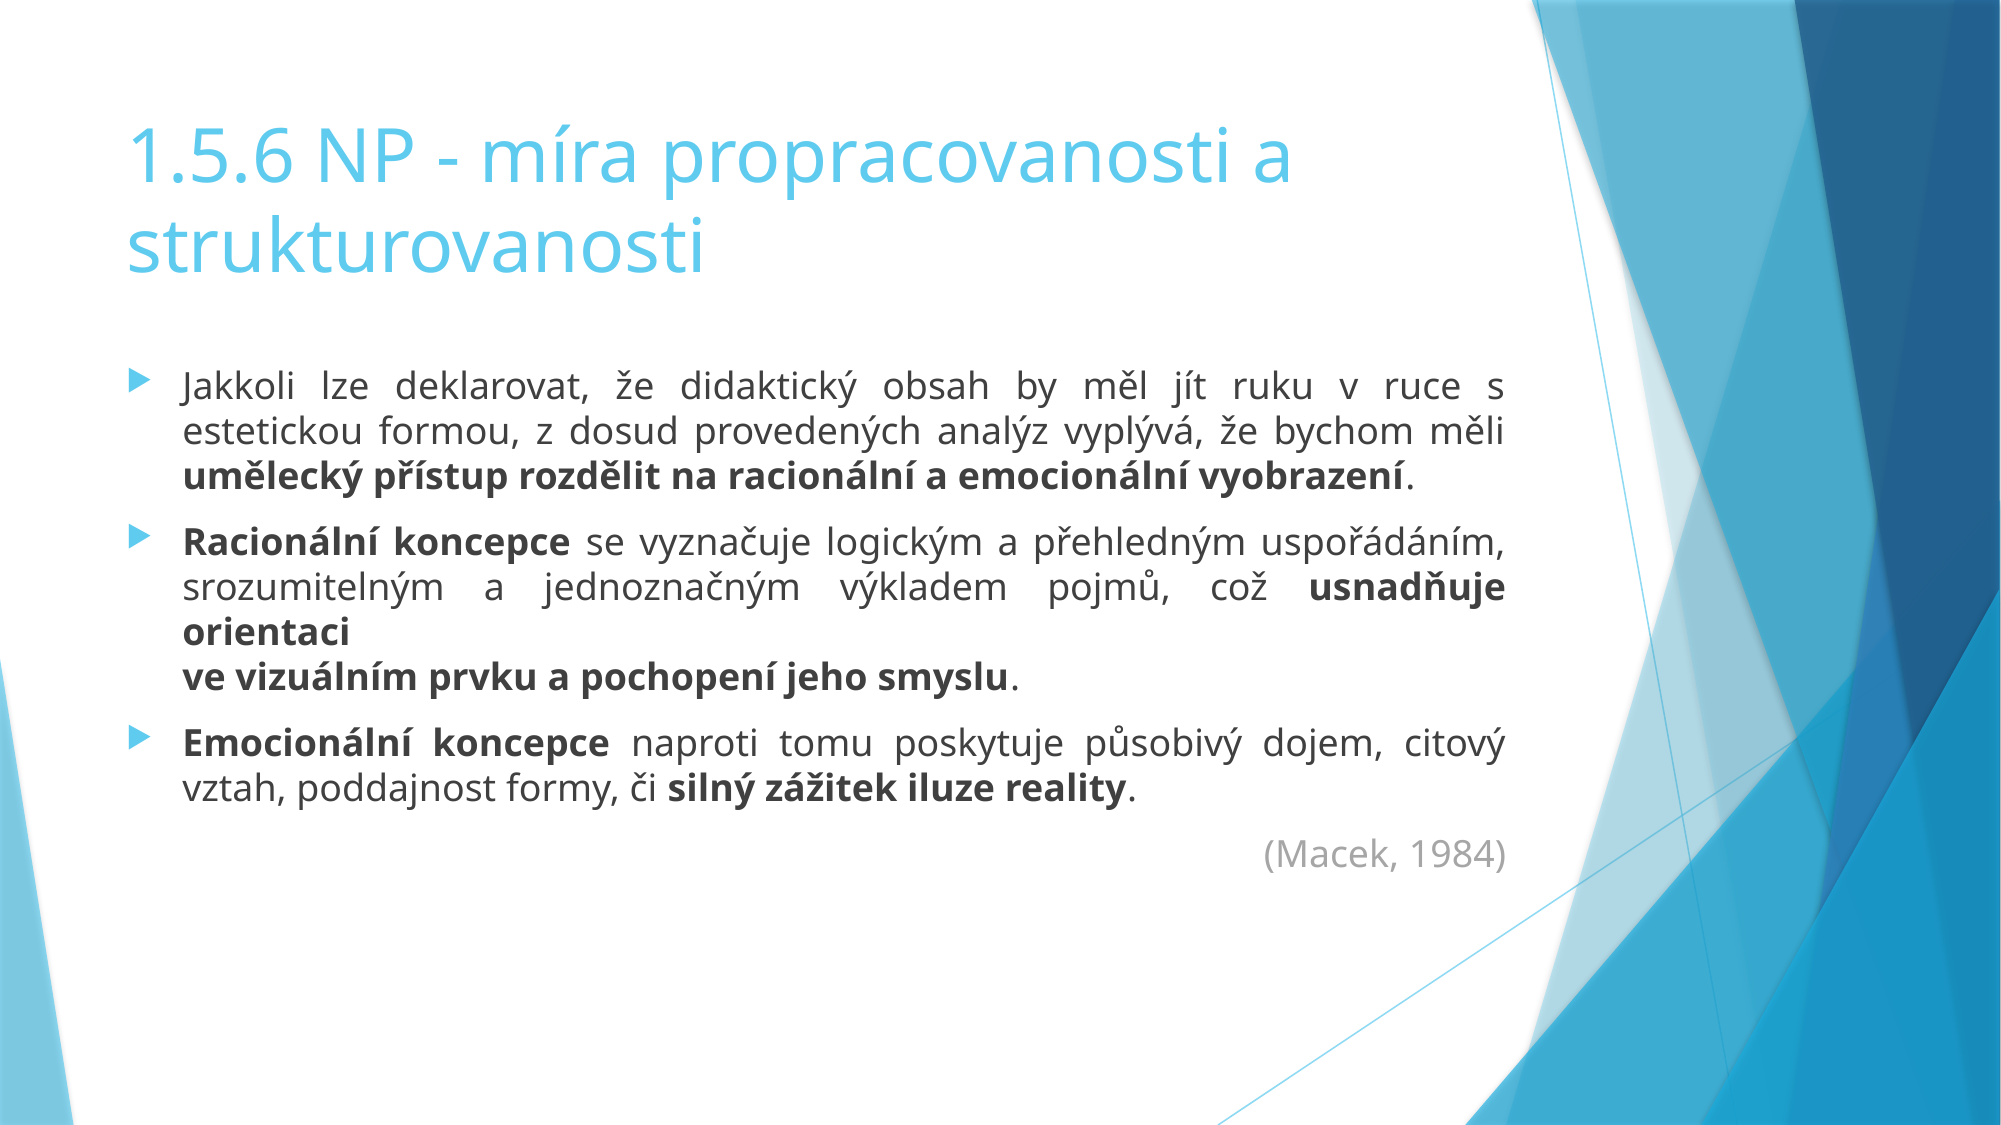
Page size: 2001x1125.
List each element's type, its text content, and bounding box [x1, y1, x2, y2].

list Jakkoli lze deklarovat, že didaktický obsah by měl jít ruku v ruce s estetickou formou, z dosud provedených analýz vyplývá, že bychom měli umělecký přístup rozdělit na racionální a emocionální vyobrazení. Racionální koncepce se vyznačuje logickým a přehledným uspořádáním, srozumitelným a jednoznačným výkladem pojmů, což usnadňuje orientaci ve vizuálním prvku a pochopení jeho smyslu. Emocionální koncepce naproti tomu poskytuje působivý dojem, citový vztah, poddajnost formy, či silný zážitek iluze reality. (Macek, 1984) [111, 354, 1522, 992]
title 1.5.6 NP - míra propracovanosti a strukturovanosti [111, 99, 1522, 317]
